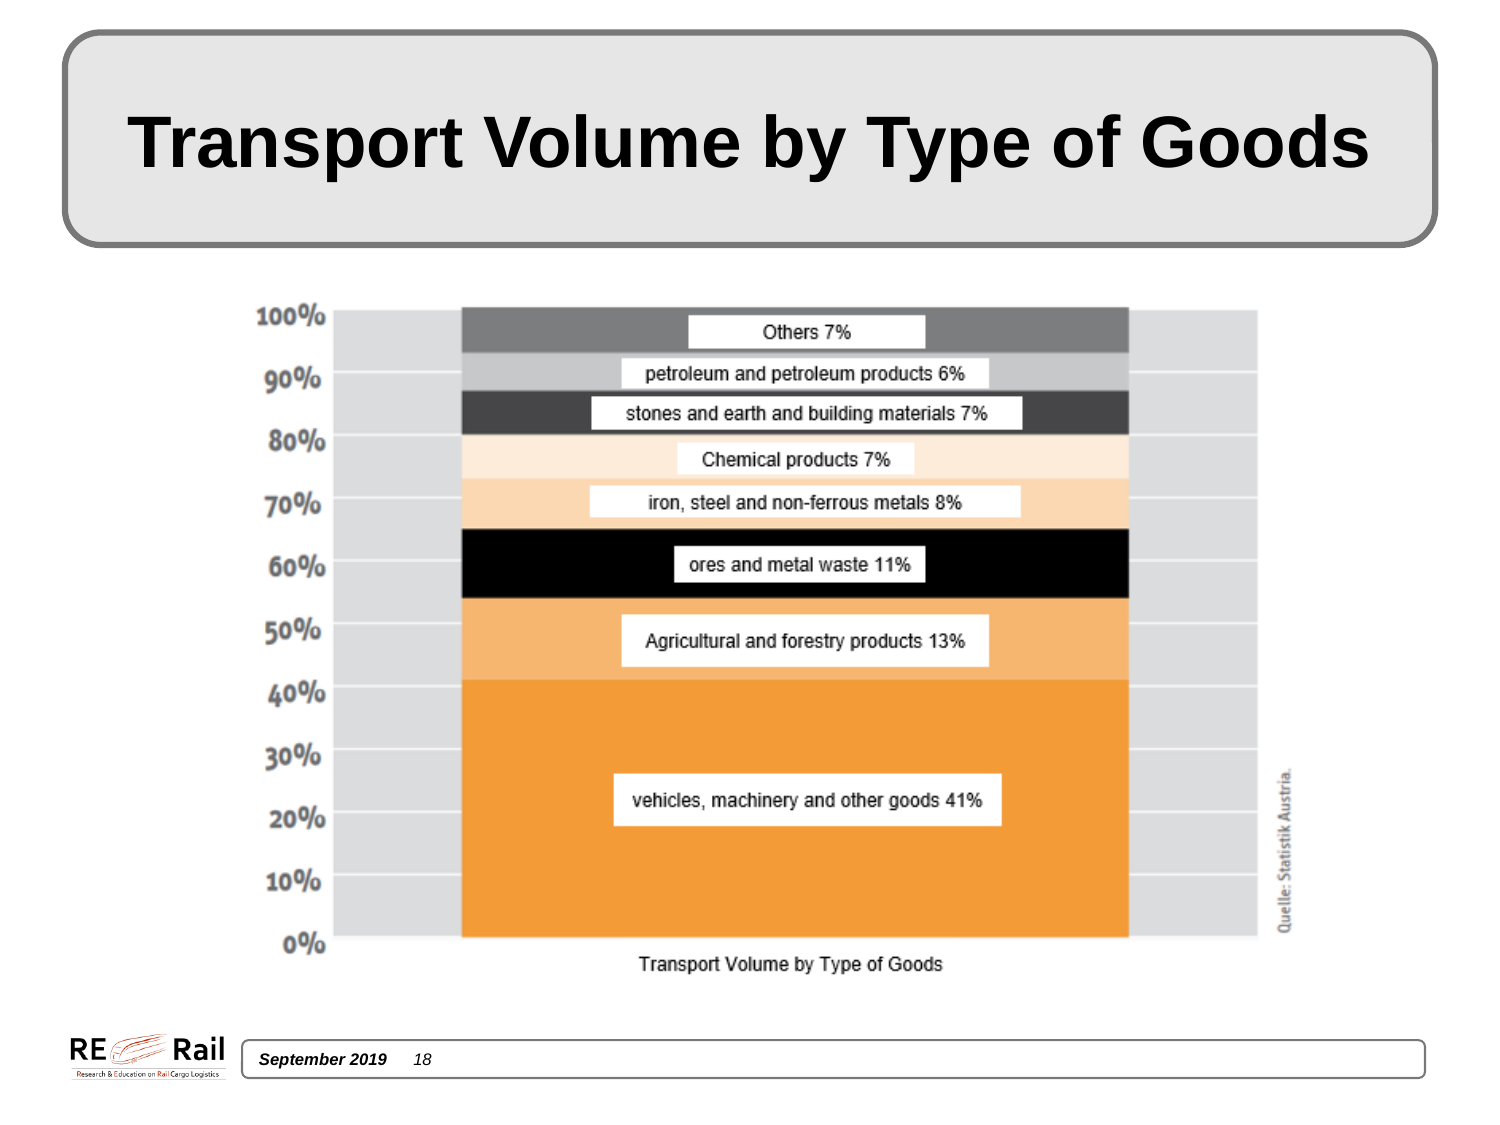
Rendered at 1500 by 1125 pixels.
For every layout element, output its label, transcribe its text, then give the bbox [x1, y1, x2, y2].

picture [68, 1032, 226, 1080]
title Transport Volume by Type of Goods [88, 45, 1412, 233]
picture [140, 282, 1360, 984]
